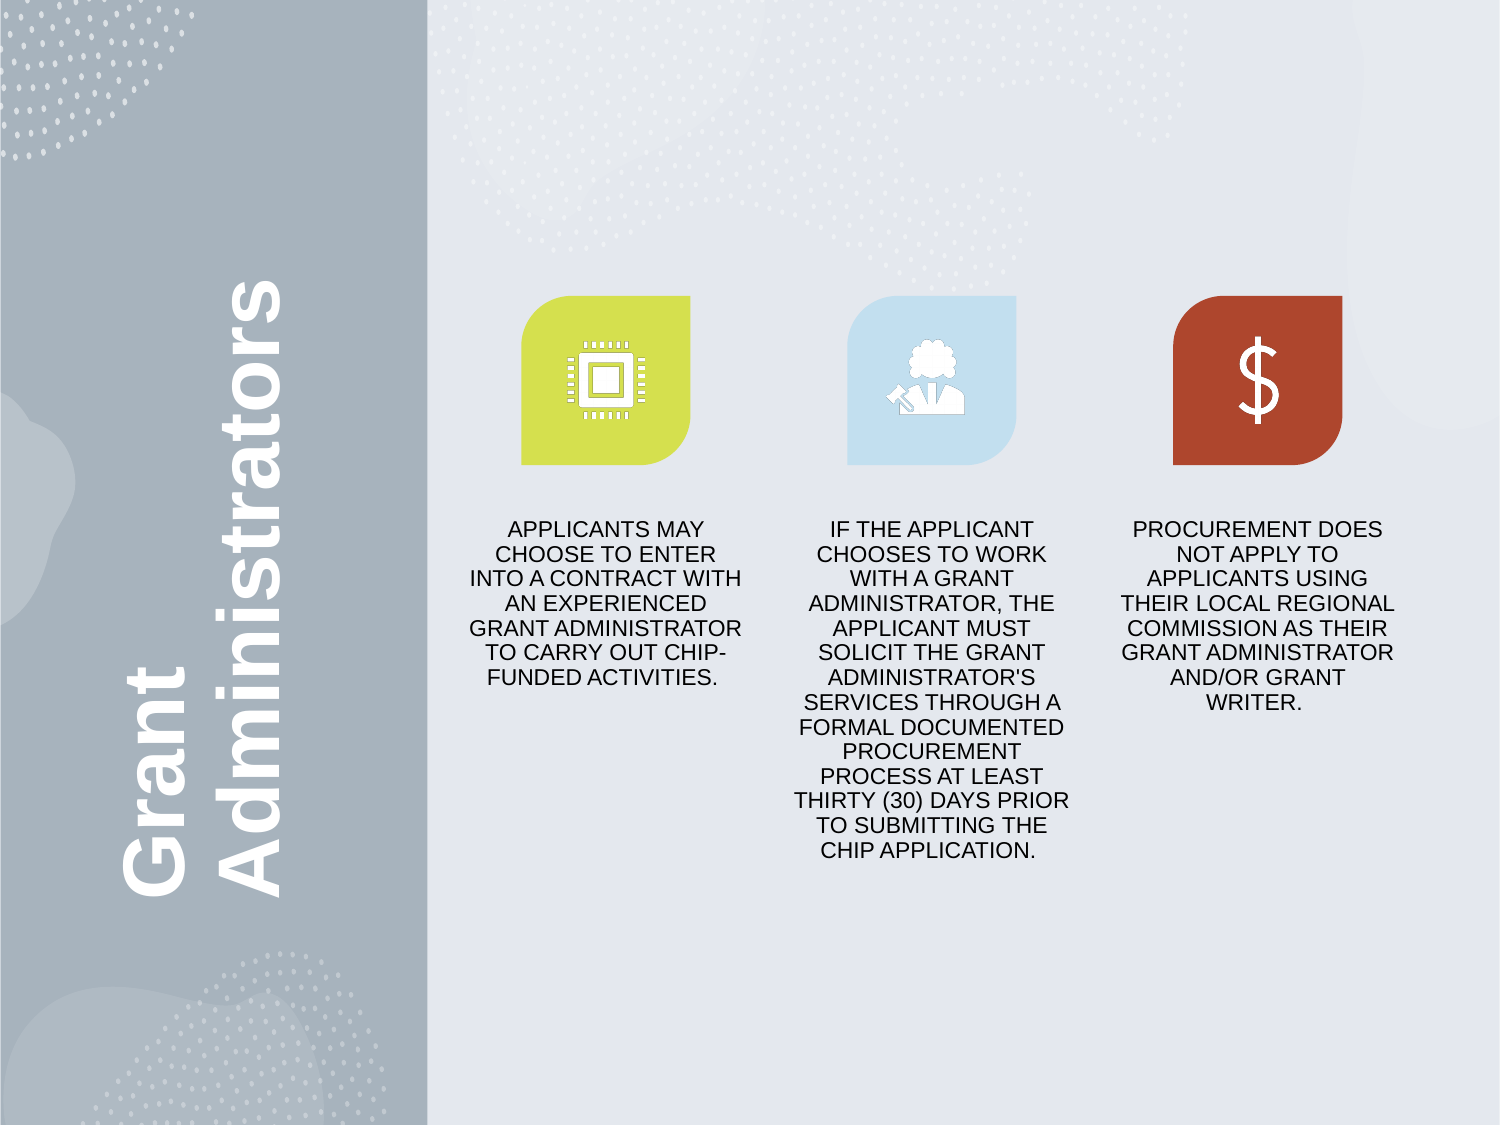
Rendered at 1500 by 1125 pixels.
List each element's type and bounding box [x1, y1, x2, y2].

list [466, 47, 1397, 1079]
text_box [0, 0, 1500, 1125]
